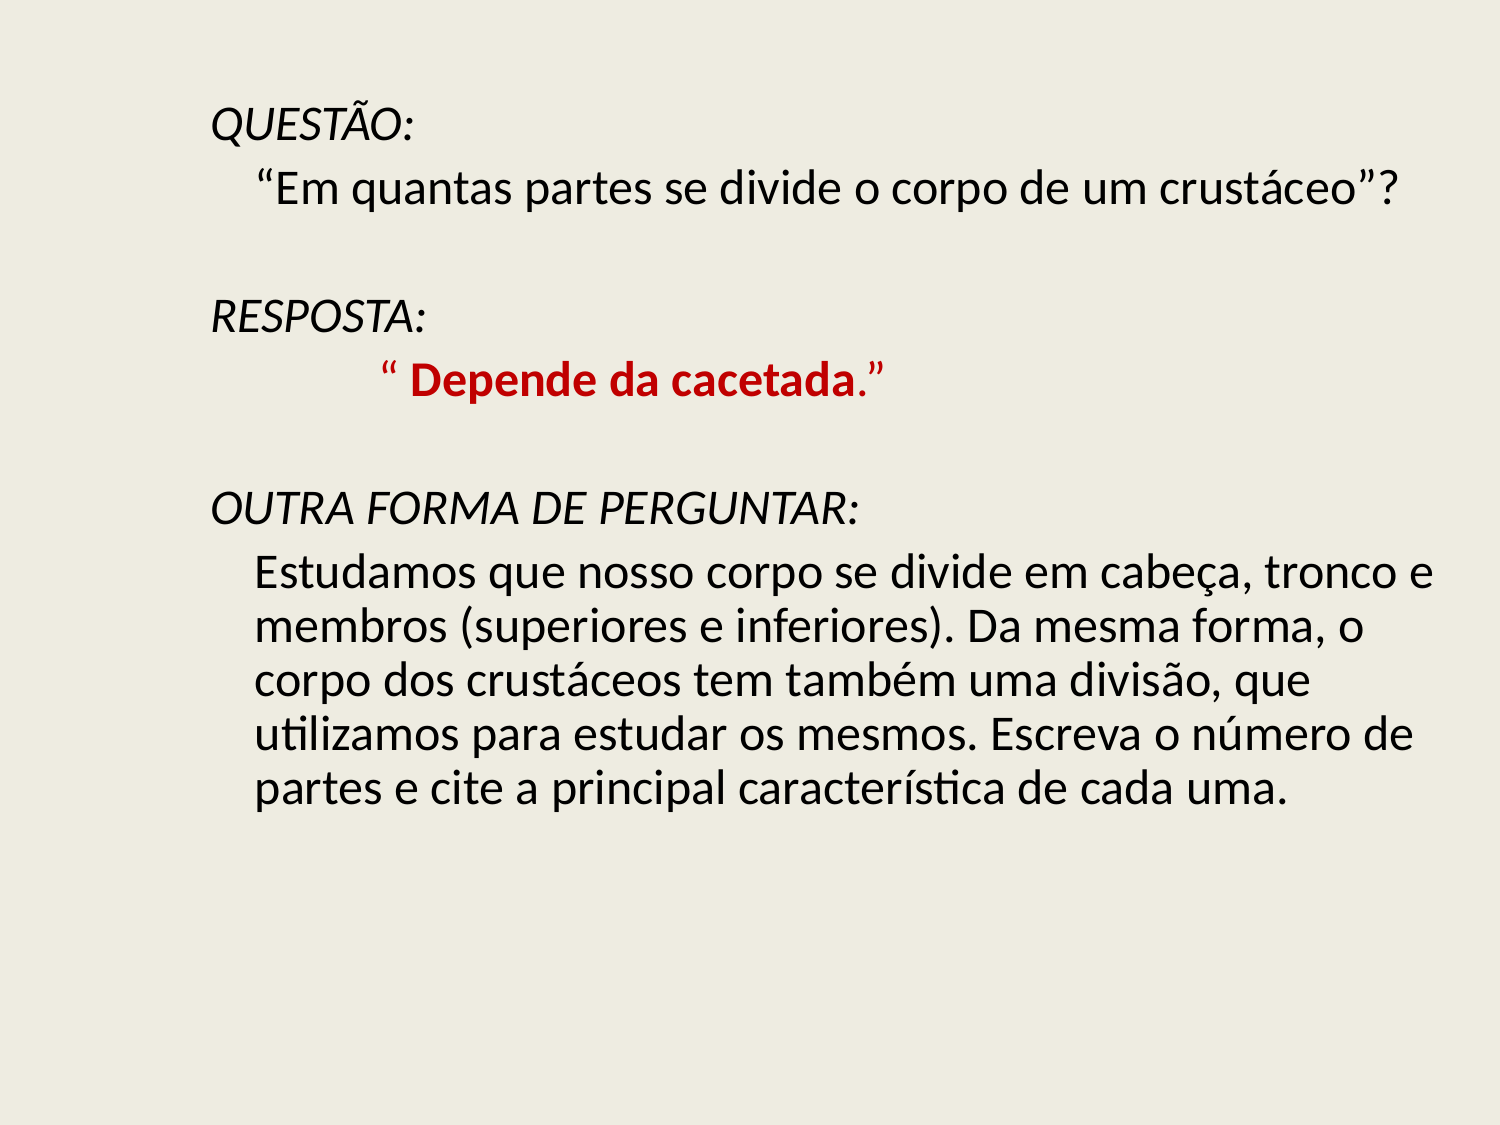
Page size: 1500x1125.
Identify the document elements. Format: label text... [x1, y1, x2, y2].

list QUESTÃO: “Em quantas partes se divide o corpo de um crustáceo”? RESPOSTA: “ Depende da cacetada.” OUTRA FORMA DE PERGUNTAR: Estudamos que nosso corpo se divide em cabeça, tronco e membros (superiores e inferiores). Da mesma forma, o corpo dos crustáceos tem também uma divisão, que utilizamos para estudar os mesmos. Escreva o número de partes e cite a principal característica de cada uma. [194, 90, 1463, 882]
